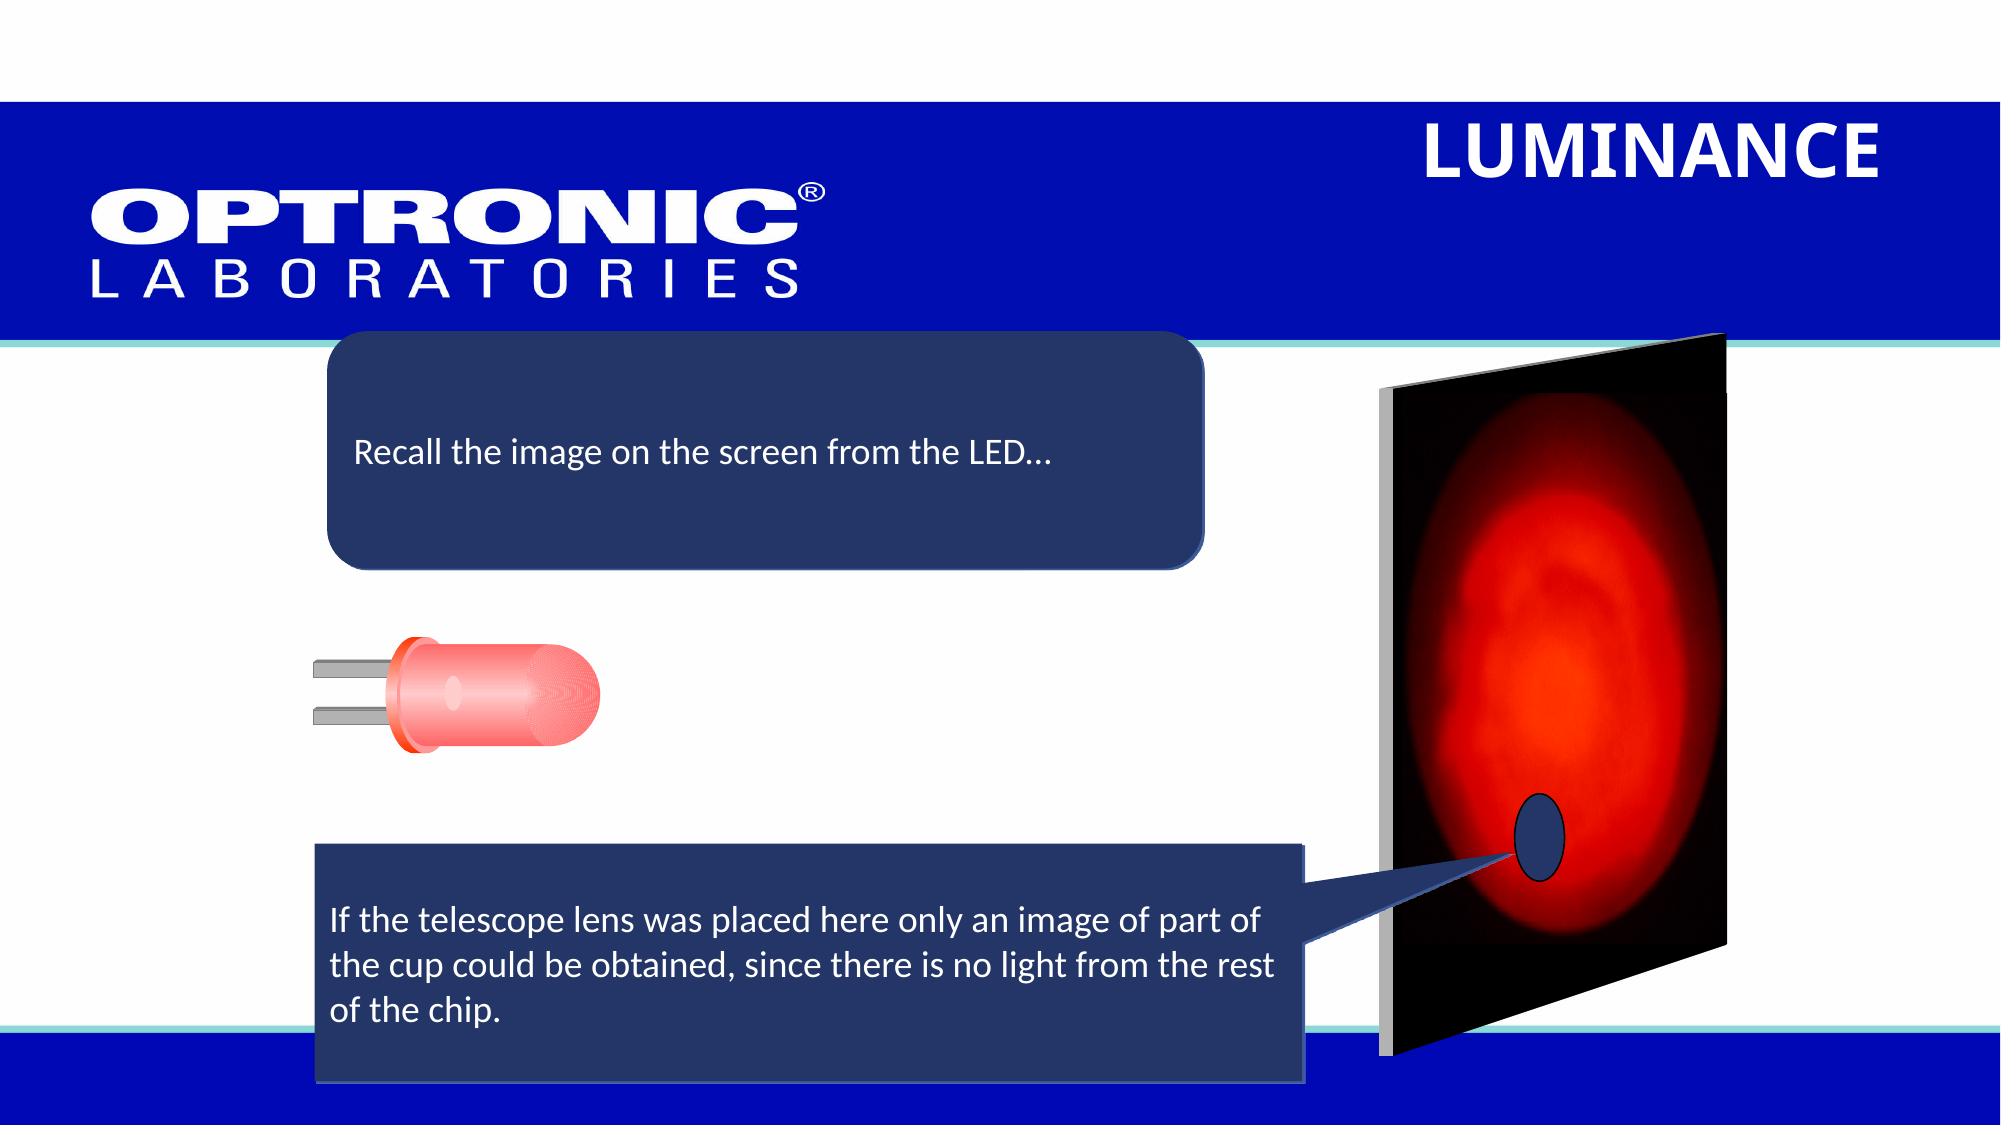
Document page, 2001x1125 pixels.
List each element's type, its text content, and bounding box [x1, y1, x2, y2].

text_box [311, 331, 1729, 1058]
text_box LUMINANCE [928, 39, 1898, 201]
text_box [314, 793, 1565, 1082]
picture [0, 0, 2001, 1125]
